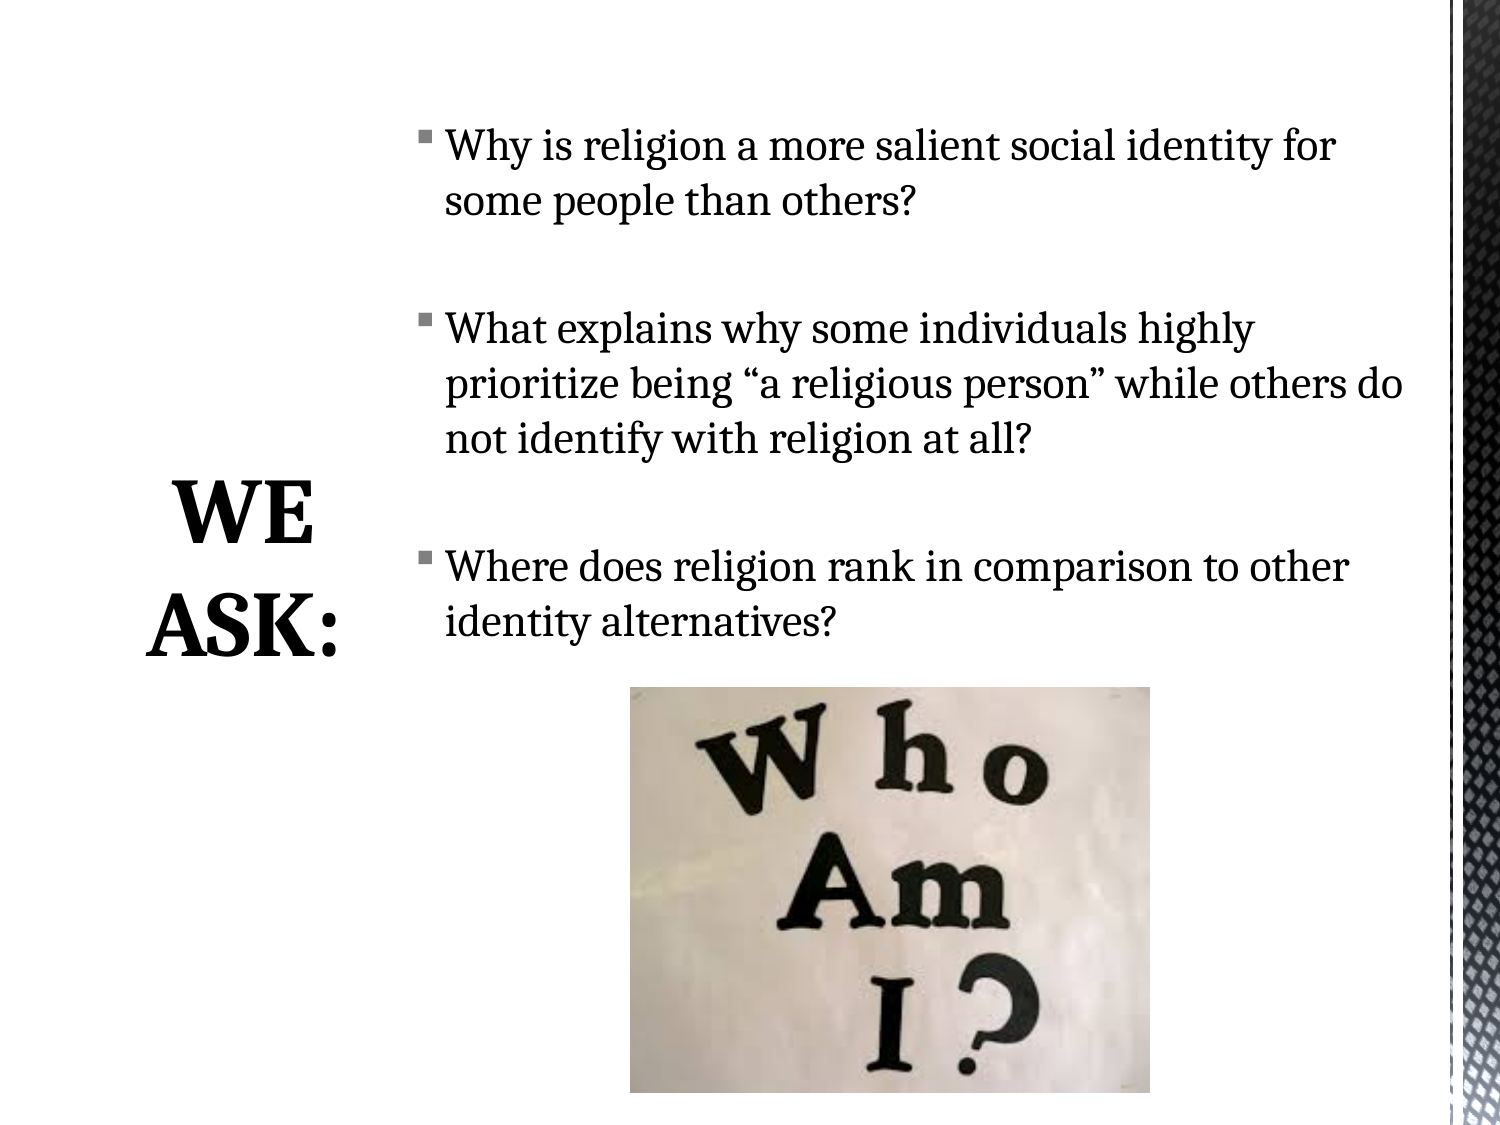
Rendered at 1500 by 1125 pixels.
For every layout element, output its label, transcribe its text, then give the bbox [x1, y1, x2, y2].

picture [1447, 0, 1500, 1125]
picture [630, 687, 1151, 1093]
title WE ASK: [24, 62, 463, 1063]
list Why is religion a more salient social identity for some people than others? What explains why some individuals highly prioritize being “a religious person” while others do not identify with religion at all? Where does religion rank in comparison to other identity alternatives? [463, 62, 1450, 763]
